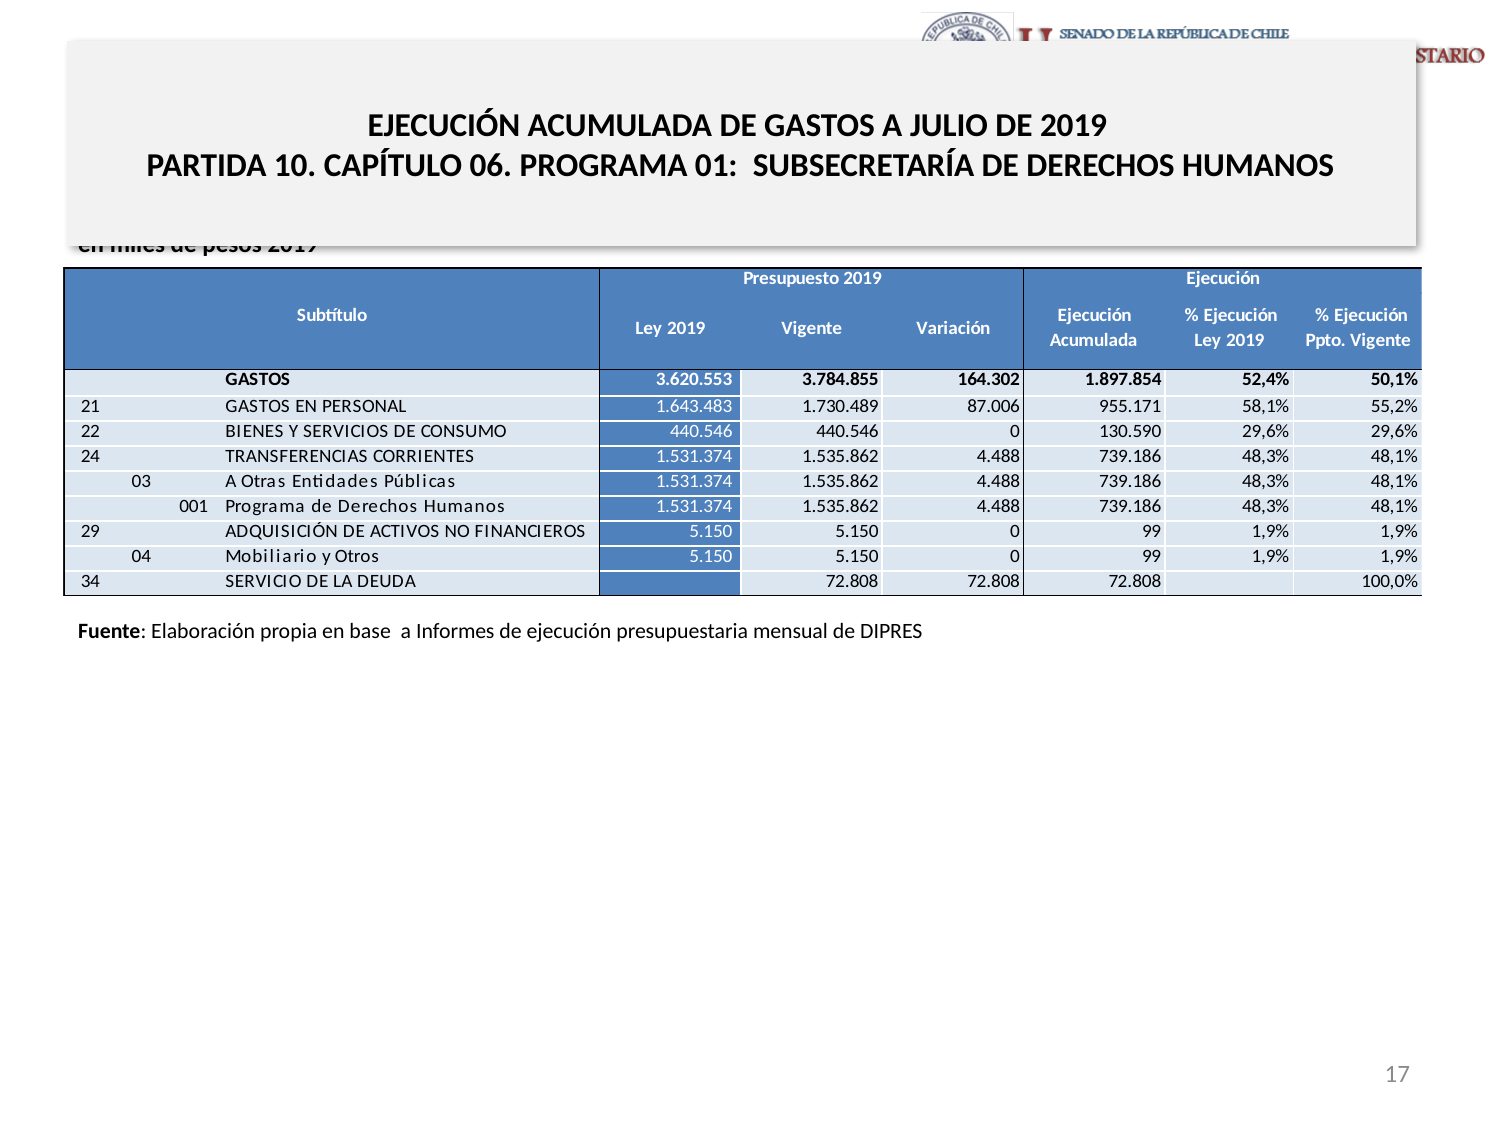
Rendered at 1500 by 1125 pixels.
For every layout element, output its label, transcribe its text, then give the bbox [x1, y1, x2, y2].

title EJECUCIÓN ACUMULADA DE GASTOS A JULIO DE 2019 PARTIDA 10. CAPÍTULO 06. PROGRAMA 01: SUBSECRETARÍA DE DERECHOS HUMANOS [67, 41, 1415, 246]
footer Fuente: Elaboración propia en base a Informes de ejecución presupuestaria mensual de DIPRES [63, 608, 1443, 669]
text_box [63, 266, 1424, 598]
picture [921, 1, 1500, 115]
text_box en miles de pesos 2019 [63, 219, 1414, 258]
slide_number 17 [1074, 1042, 1425, 1103]
